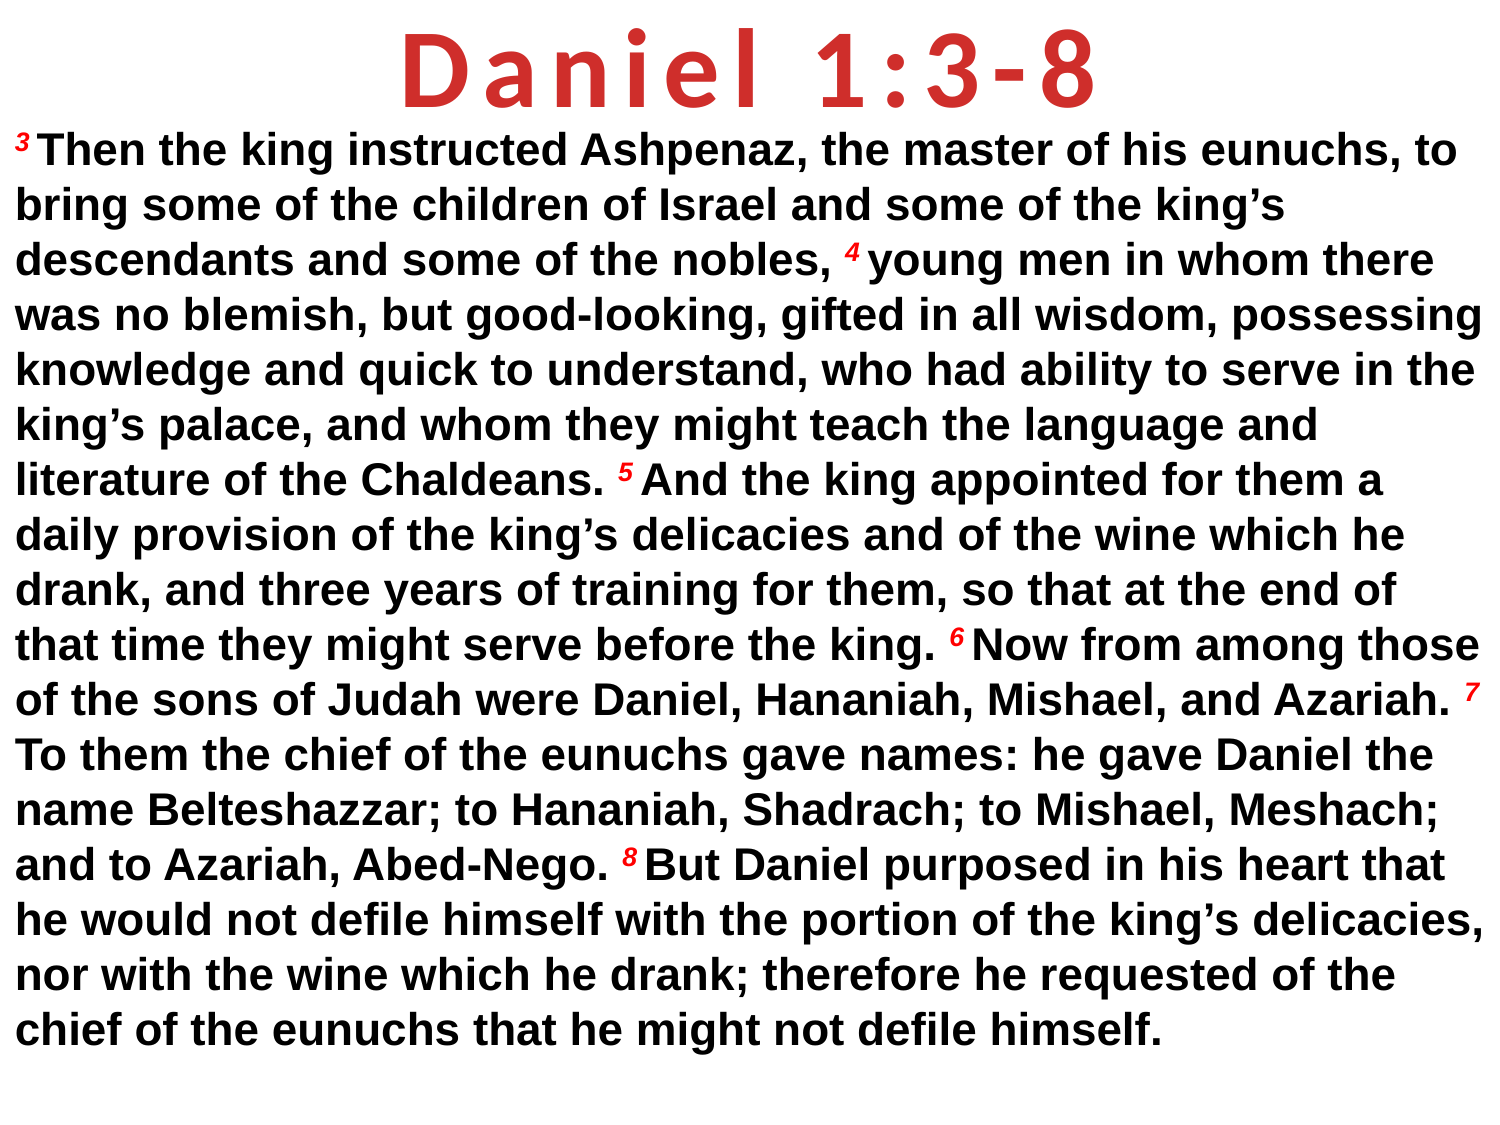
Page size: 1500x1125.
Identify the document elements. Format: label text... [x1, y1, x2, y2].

text_box 3 Then the king instructed Ashpenaz, the master of his eunuchs, to bring some of the children of Israel and some of the king’s descendants and some of the nobles, 4 young men in whom there was no blemish, but good-looking, gifted in all wisdom, possessing knowledge and quick to understand, who had ability to serve in the king’s palace, and whom they might teach the language and literature of the Chaldeans. 5 And the king appointed for them a daily provision of the king’s delicacies and of the wine which he drank, and three years of training for them, so that at the end of that time they might serve before the king. 6 Now from among those of the sons of Judah were Daniel, Hananiah, Mishael, and Azariah. 7 To them the chief of the eunuchs gave names: he gave Daniel the name Belteshazzar; to Hananiah, Shadrach; to Mishael, Meshach; and to Azariah, Abed-Nego. 8 But Daniel purposed in his heart that he would not defile himself with the portion of the king’s delicacies, nor with the wine which he drank; therefore he requested of the chief of the eunuchs that he might not defile himself. [0, 112, 1500, 1062]
text_box Daniel 1:3-8 [384, 0, 1114, 138]
